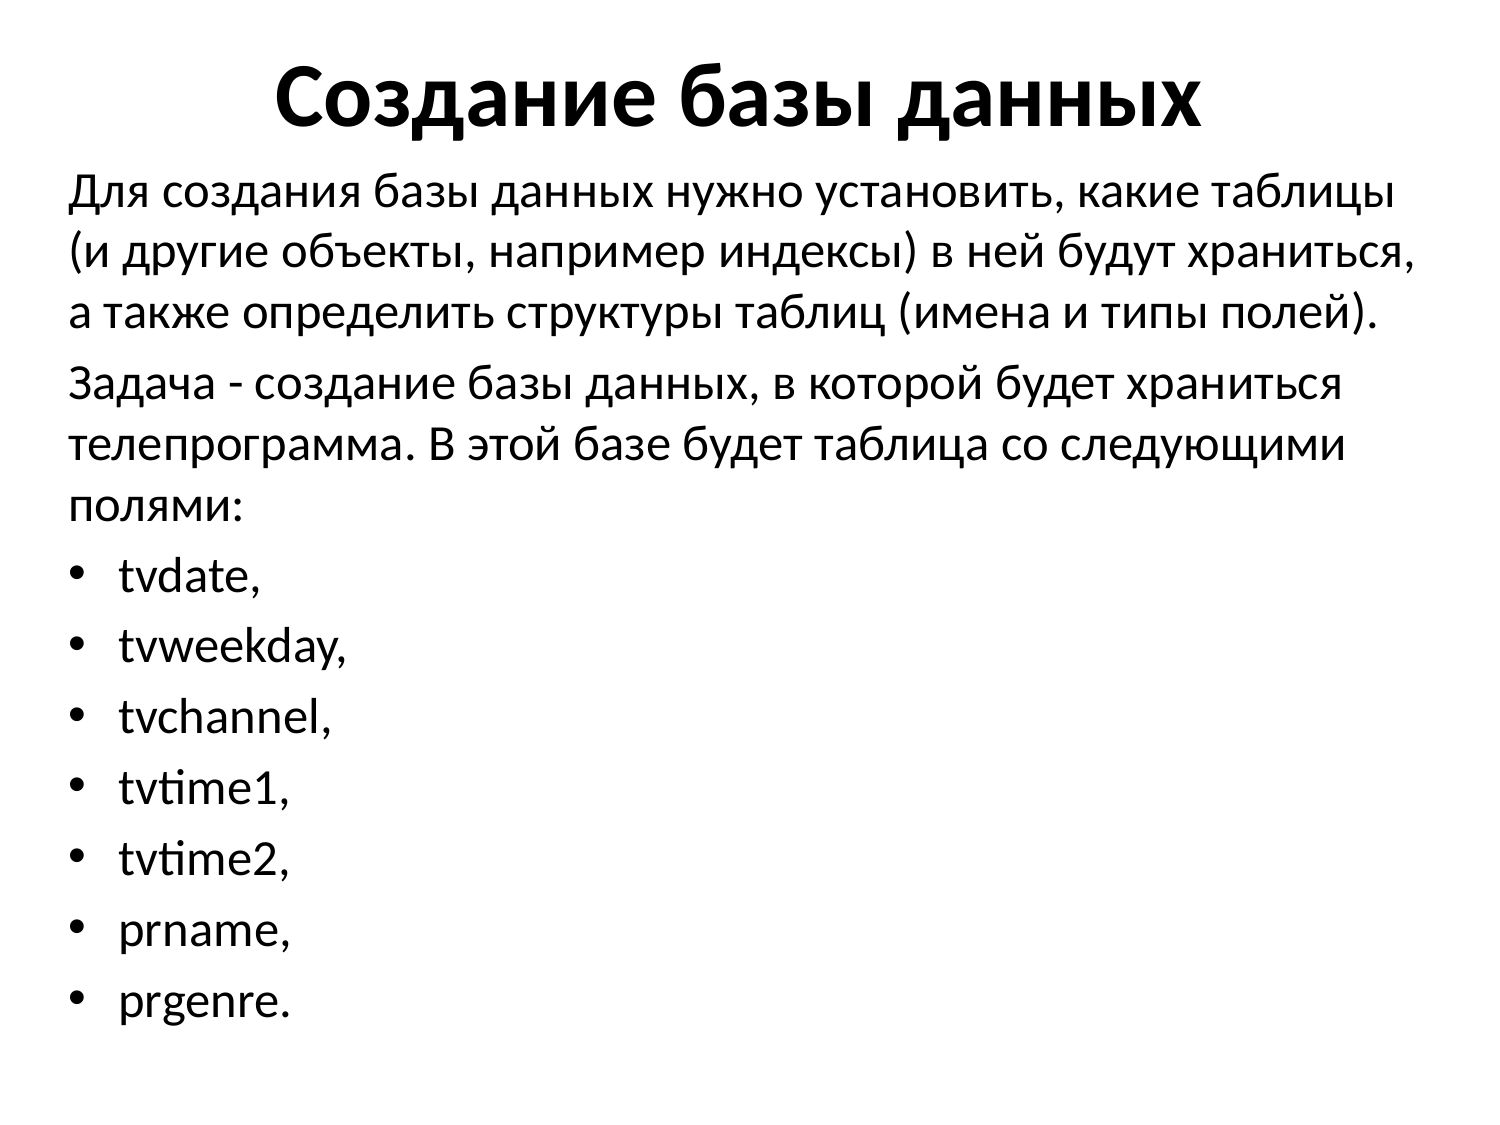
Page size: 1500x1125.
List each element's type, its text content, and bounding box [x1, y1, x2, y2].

title Создание базы данных [64, 19, 1415, 149]
list Для создания базы данных нужно установить, какие таблицы (и другие объекты, например индексы) в ней будут храниться, а также определить структуры таблиц (имена и типы полей). Задача - создание базы данных, в которой будет храниться телепрограмма. В этой базе будет таблица со следующими полями: tvdate, tvweekday, tvchannel, tvtime1, tvtime2, prname, prgenre. [53, 149, 1436, 1083]
